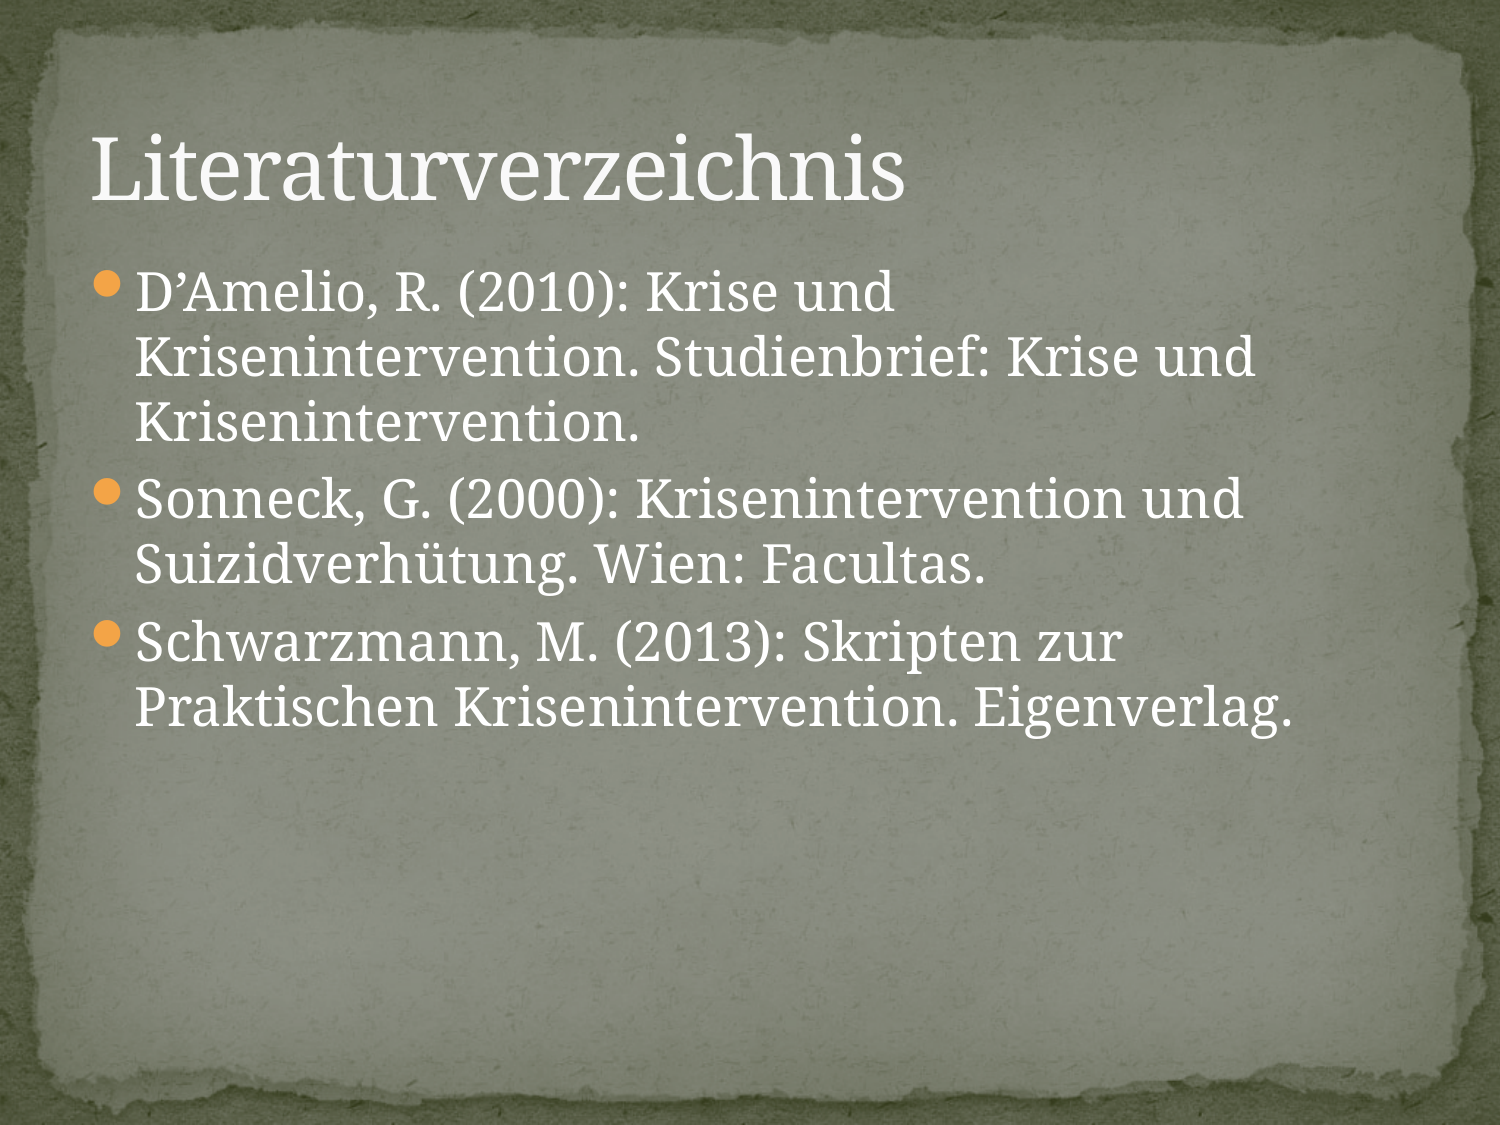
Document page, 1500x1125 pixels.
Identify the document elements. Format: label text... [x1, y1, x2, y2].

title Literaturverzeichnis [74, 24, 1425, 225]
list D’Amelio, R. (2010): Krise und Krisenintervention. Studienbrief: Krise und Krisenintervention. Sonneck, G. (2000): Krisenintervention und Suizidverhütung. Wien: Facultas. Schwarzmann, M. (2013): Skripten zur Praktischen Krisenintervention. Eigenverlag. [75, 249, 1425, 1000]
